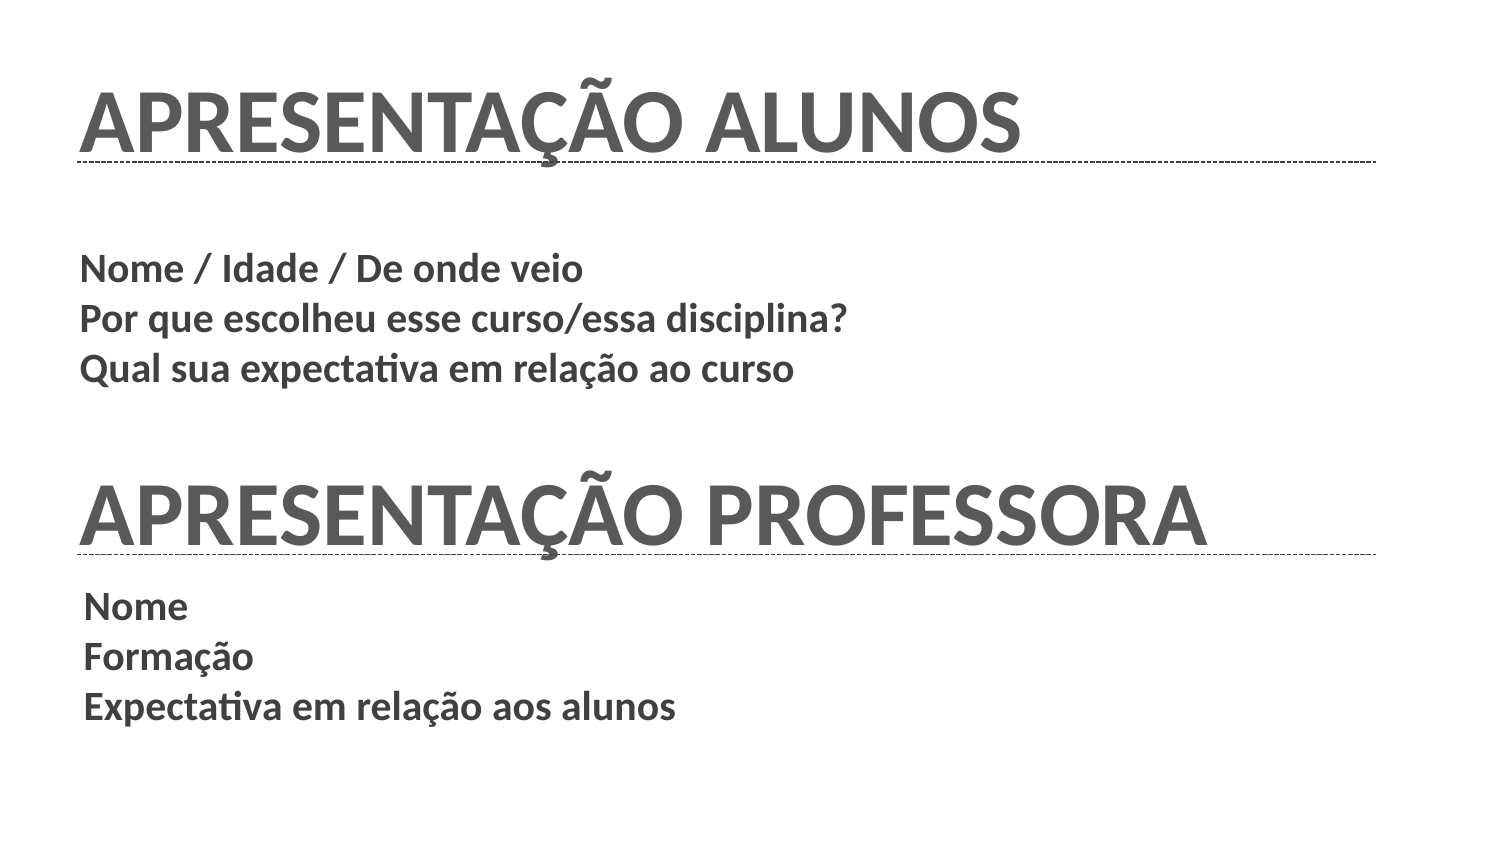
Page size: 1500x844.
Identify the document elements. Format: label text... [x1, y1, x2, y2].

text_box APRESENTAÇÃO ALUNOS [64, 53, 1436, 179]
text_box Nome Formação Expectativa em relação aos alunos [68, 571, 1203, 737]
text_box APRESENTAÇÃO PROFESSORA [64, 446, 1436, 571]
text_box Nome / Idade / De onde veio Por que escolheu esse curso/essa disciplina? Qual sua expectativa em relação ao curso [64, 233, 1199, 399]
